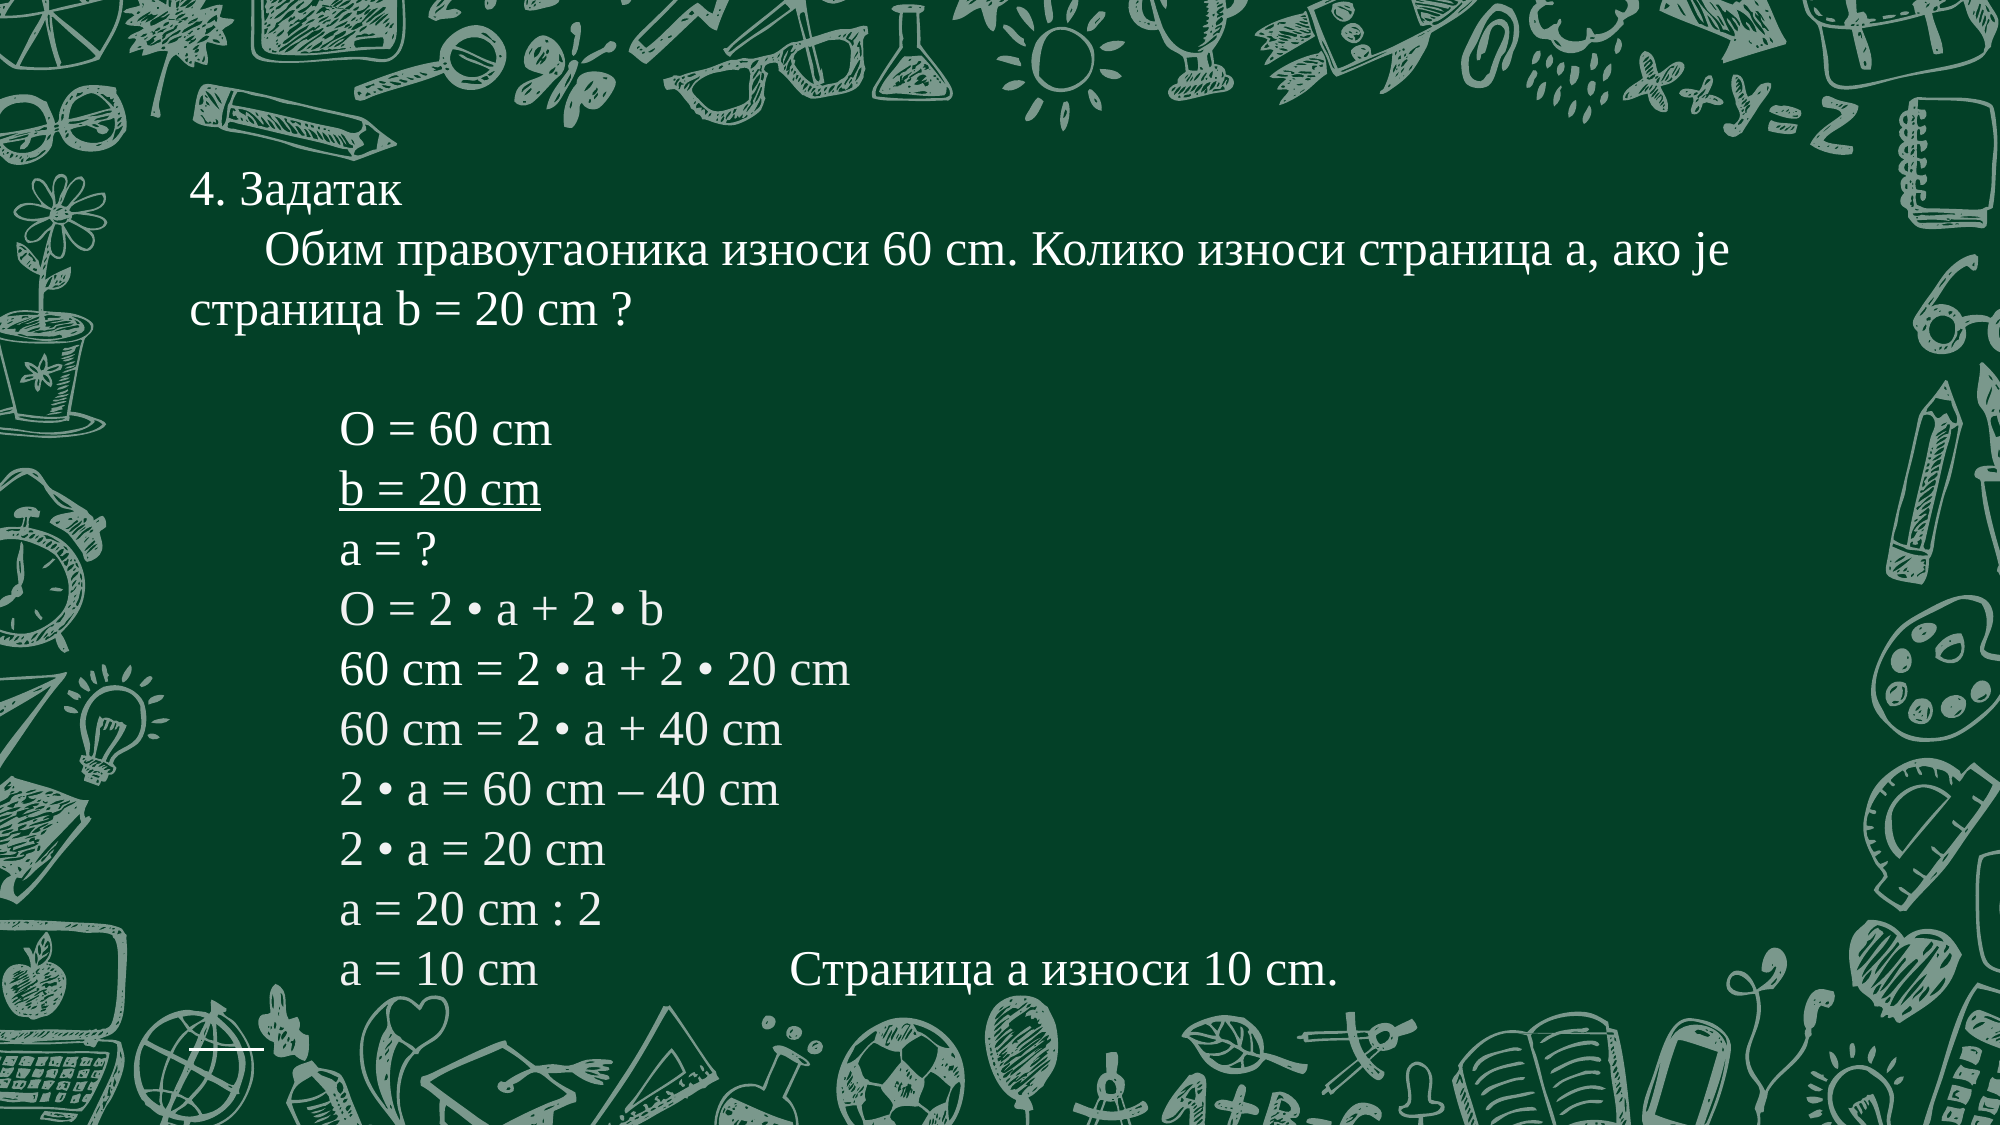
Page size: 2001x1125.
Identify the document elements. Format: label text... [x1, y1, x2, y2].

text_box [1582, 105, 1592, 125]
text_box [782, 1063, 811, 1125]
text_box [250, 0, 406, 63]
text_box [1526, 70, 1538, 88]
text_box [1807, 1083, 1823, 1092]
text_box [1214, 1084, 1260, 1125]
text_box [1536, 81, 1547, 101]
text_box [139, 676, 153, 688]
text_box [1306, 1118, 1332, 1125]
text_box [1060, 101, 1070, 132]
text_box [1940, 380, 1963, 513]
text_box [1602, 63, 1612, 82]
text_box [1206, 1063, 1262, 1075]
text_box [1808, 1109, 1823, 1119]
text_box [1461, 3, 1520, 89]
text_box [1679, 75, 1724, 115]
text_box [1568, 1063, 1632, 1125]
text_box [1254, 0, 1478, 106]
text_box [0, 919, 128, 1125]
text_box [428, 0, 462, 22]
text_box [590, 1063, 638, 1125]
text_box [1810, 1071, 1828, 1082]
text_box [1451, 1063, 1479, 1125]
text_box [0, 467, 107, 562]
text_box [1827, 1065, 1895, 1125]
text_box [1043, 0, 1054, 24]
text_box [213, 1063, 255, 1125]
text_box [1490, 1106, 1537, 1125]
text_box [1086, 11, 1106, 32]
text_box [1087, 89, 1102, 111]
text_box [1545, 54, 1554, 69]
text_box [1922, 982, 2000, 1125]
text_box [1848, 1093, 1884, 1125]
text_box [836, 1063, 965, 1125]
text_box [1975, 849, 2000, 973]
text_box [1769, 104, 1802, 119]
text_box [1568, 99, 1577, 118]
text_box [1831, 1063, 1839, 1069]
text_box [1556, 62, 1565, 76]
text_box [148, 694, 165, 705]
text_box [546, 59, 579, 110]
text_box [1768, 120, 1798, 135]
text_box [1339, 1102, 1382, 1125]
text_box [1690, 0, 1704, 23]
text_box [1940, 595, 2000, 662]
text_box [1072, 1063, 1149, 1125]
text_box [1622, 50, 1685, 113]
text_box [952, 0, 1009, 32]
text_box [1659, 0, 1787, 64]
text_box [1002, 80, 1026, 91]
text_box [1600, 91, 1609, 106]
text_box [0, 672, 68, 769]
text_box [714, 1063, 794, 1125]
text_box [1970, 680, 1991, 703]
text_box [147, 733, 160, 740]
text_box [871, 4, 953, 102]
text_box [1723, 74, 1772, 138]
text_box [1066, 0, 1079, 24]
text_box [628, 0, 730, 64]
text_box [1474, 1063, 1525, 1085]
text_box [1552, 1070, 1601, 1088]
text_box [420, 1063, 490, 1125]
text_box [1806, 1096, 1823, 1104]
text_box [1161, 1072, 1207, 1125]
text_box [1550, 1063, 1574, 1074]
text_box [563, 71, 616, 128]
text_box [1940, 931, 1962, 995]
text_box [1472, 1063, 1481, 1071]
text_box [580, 41, 617, 64]
text_box [1974, 362, 2000, 576]
text_box [497, 1063, 613, 1125]
text_box [79, 685, 147, 786]
text_box [151, 718, 170, 724]
text_box [1528, 0, 1640, 54]
text_box [514, 35, 566, 106]
text_box [1893, 1076, 1904, 1085]
text_box [996, 55, 1022, 67]
text_box [192, 83, 398, 147]
text_box [1821, 1121, 1832, 1125]
text_box [121, 664, 132, 683]
text_box [1016, 6, 1035, 32]
text_box [1099, 68, 1122, 80]
text_box [1485, 1091, 1536, 1111]
text_box [1559, 1099, 1604, 1115]
text_box [286, 1063, 363, 1125]
text_box [1745, 1063, 1795, 1125]
text_box [133, 1012, 246, 1125]
text_box [1128, 0, 1248, 101]
text_box [1940, 759, 2000, 874]
text_box [0, 173, 108, 439]
text_box [570, 22, 581, 57]
text_box [1810, 95, 1859, 147]
text_box [1802, 0, 1999, 90]
text_box [260, 0, 398, 56]
text_box [0, 0, 235, 118]
text_box [354, 25, 507, 101]
text_box [0, 506, 86, 653]
text_box [989, 1063, 1056, 1125]
text_box [1002, 24, 1026, 47]
text_box [1940, 633, 1965, 664]
text_box [1512, 1120, 1544, 1125]
text_box [78, 677, 91, 692]
text_box [1642, 1063, 1688, 1125]
text_box [0, 775, 92, 905]
text_box [663, 0, 869, 126]
text_box [64, 706, 79, 714]
text_box [90, 670, 98, 685]
text_box [1899, 97, 1998, 229]
text_box [1262, 1091, 1300, 1125]
text_box [1398, 1063, 1445, 1125]
text_box [619, 1063, 720, 1125]
text_box [67, 689, 82, 701]
text_box [360, 1063, 408, 1125]
text_box [0, 85, 127, 165]
text_box [1556, 1085, 1606, 1103]
text_box [1024, 97, 1044, 122]
text_box [1480, 1077, 1526, 1096]
text_box [1587, 80, 1596, 97]
text_box [1886, 1063, 1896, 1074]
text_box [620, 0, 632, 5]
text_box [1940, 695, 1967, 718]
text_box [1940, 254, 1979, 295]
text_box [1534, 1063, 1557, 1125]
text_box [524, 0, 560, 11]
text_box [484, 0, 497, 10]
text_box [1569, 65, 1580, 86]
text_box [1590, 53, 1599, 71]
text_box 4. Задатак Обим правоугаоника износи 60 cm. Колико износи страница а, ако је страница b = 20 cm ? О = 60 cm b = 20 cm a = ? O = 2 • a + 2 • b 60 cm = 2 • a + 2 • 20 cm 60 cm = 2 • a + 40 cm 2 • a = 60 cm – 40 cm 2 • a = 20 cm a = 20 cm : 2 a = 10 cm Страница а износи 10 cm. [174, 147, 1940, 1063]
text_box [1275, 1063, 1308, 1075]
text_box [1940, 304, 2000, 355]
text_box [101, 664, 110, 683]
text_box [1531, 50, 1541, 65]
text_box [1614, 37, 1622, 55]
text_box [1940, 694, 2000, 741]
text_box [1099, 40, 1126, 52]
text_box [1031, 26, 1095, 93]
text_box [1321, 1063, 1385, 1096]
text_box [1940, 788, 1952, 811]
text_box [1553, 85, 1562, 107]
text_box [1695, 1063, 1729, 1125]
